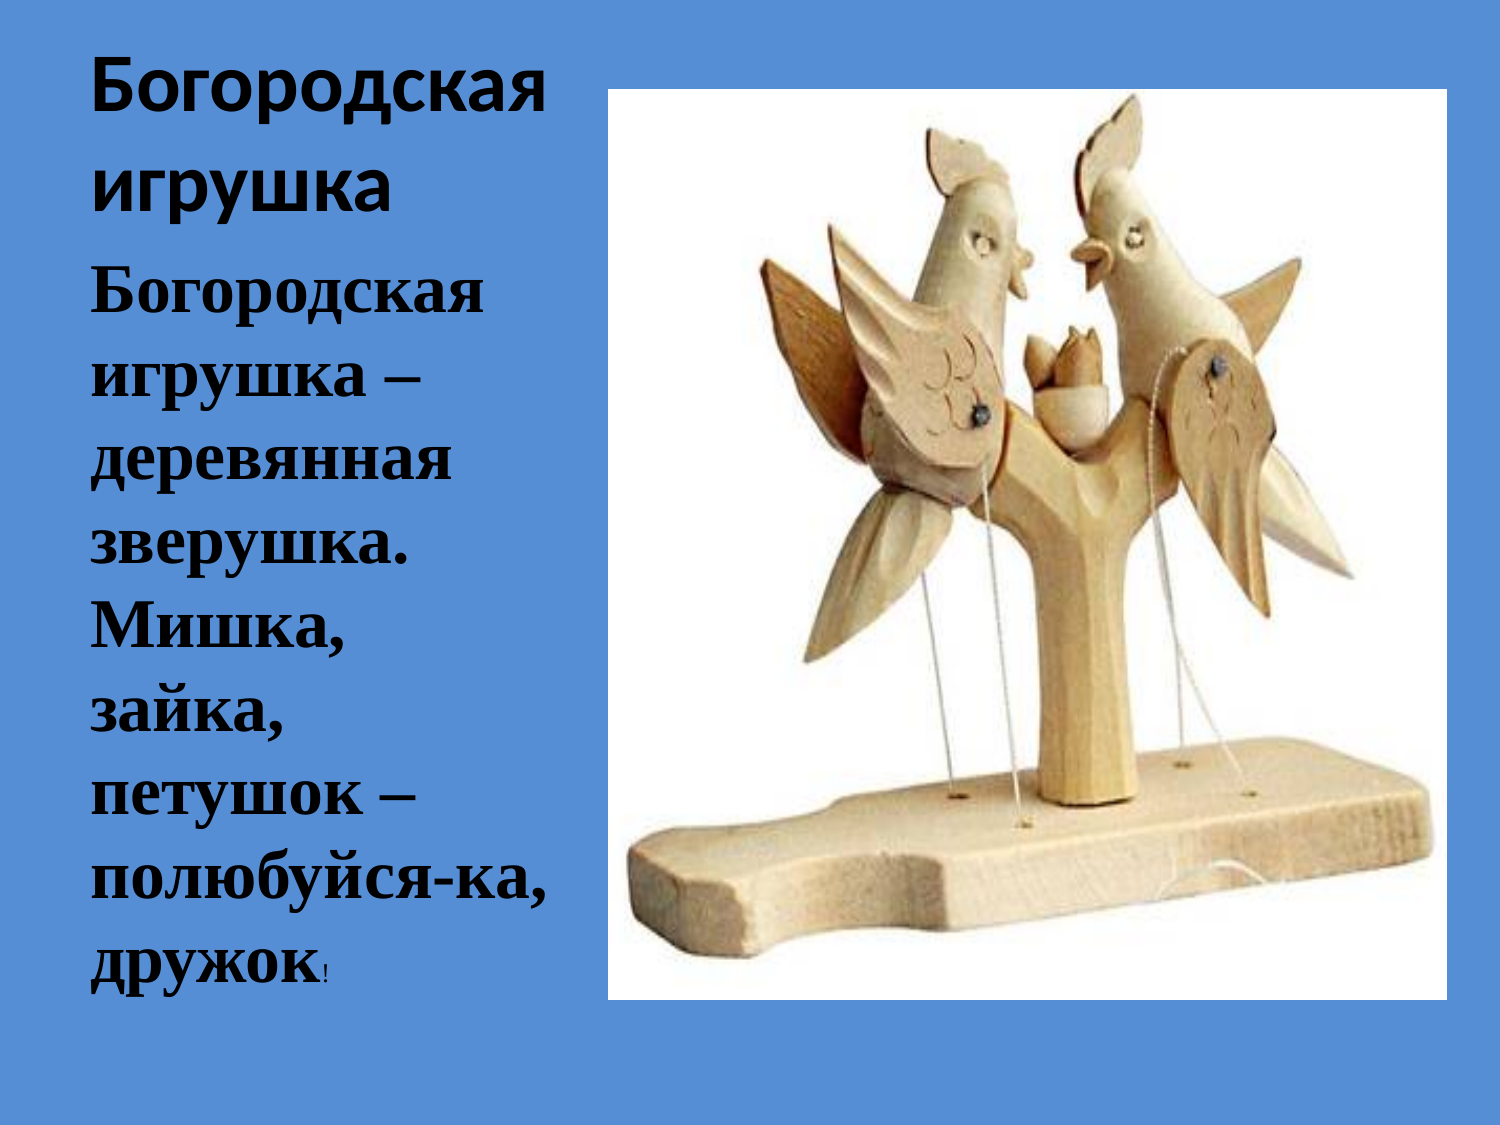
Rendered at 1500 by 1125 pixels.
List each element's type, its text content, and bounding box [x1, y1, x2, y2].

title Богородская игрушка [75, 44, 569, 235]
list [607, 89, 1448, 1000]
list Богородская игрушка – деревянная зверушка. Мишка, зайка, петушок – полюбуйся-ка, дружок! [75, 235, 569, 1005]
